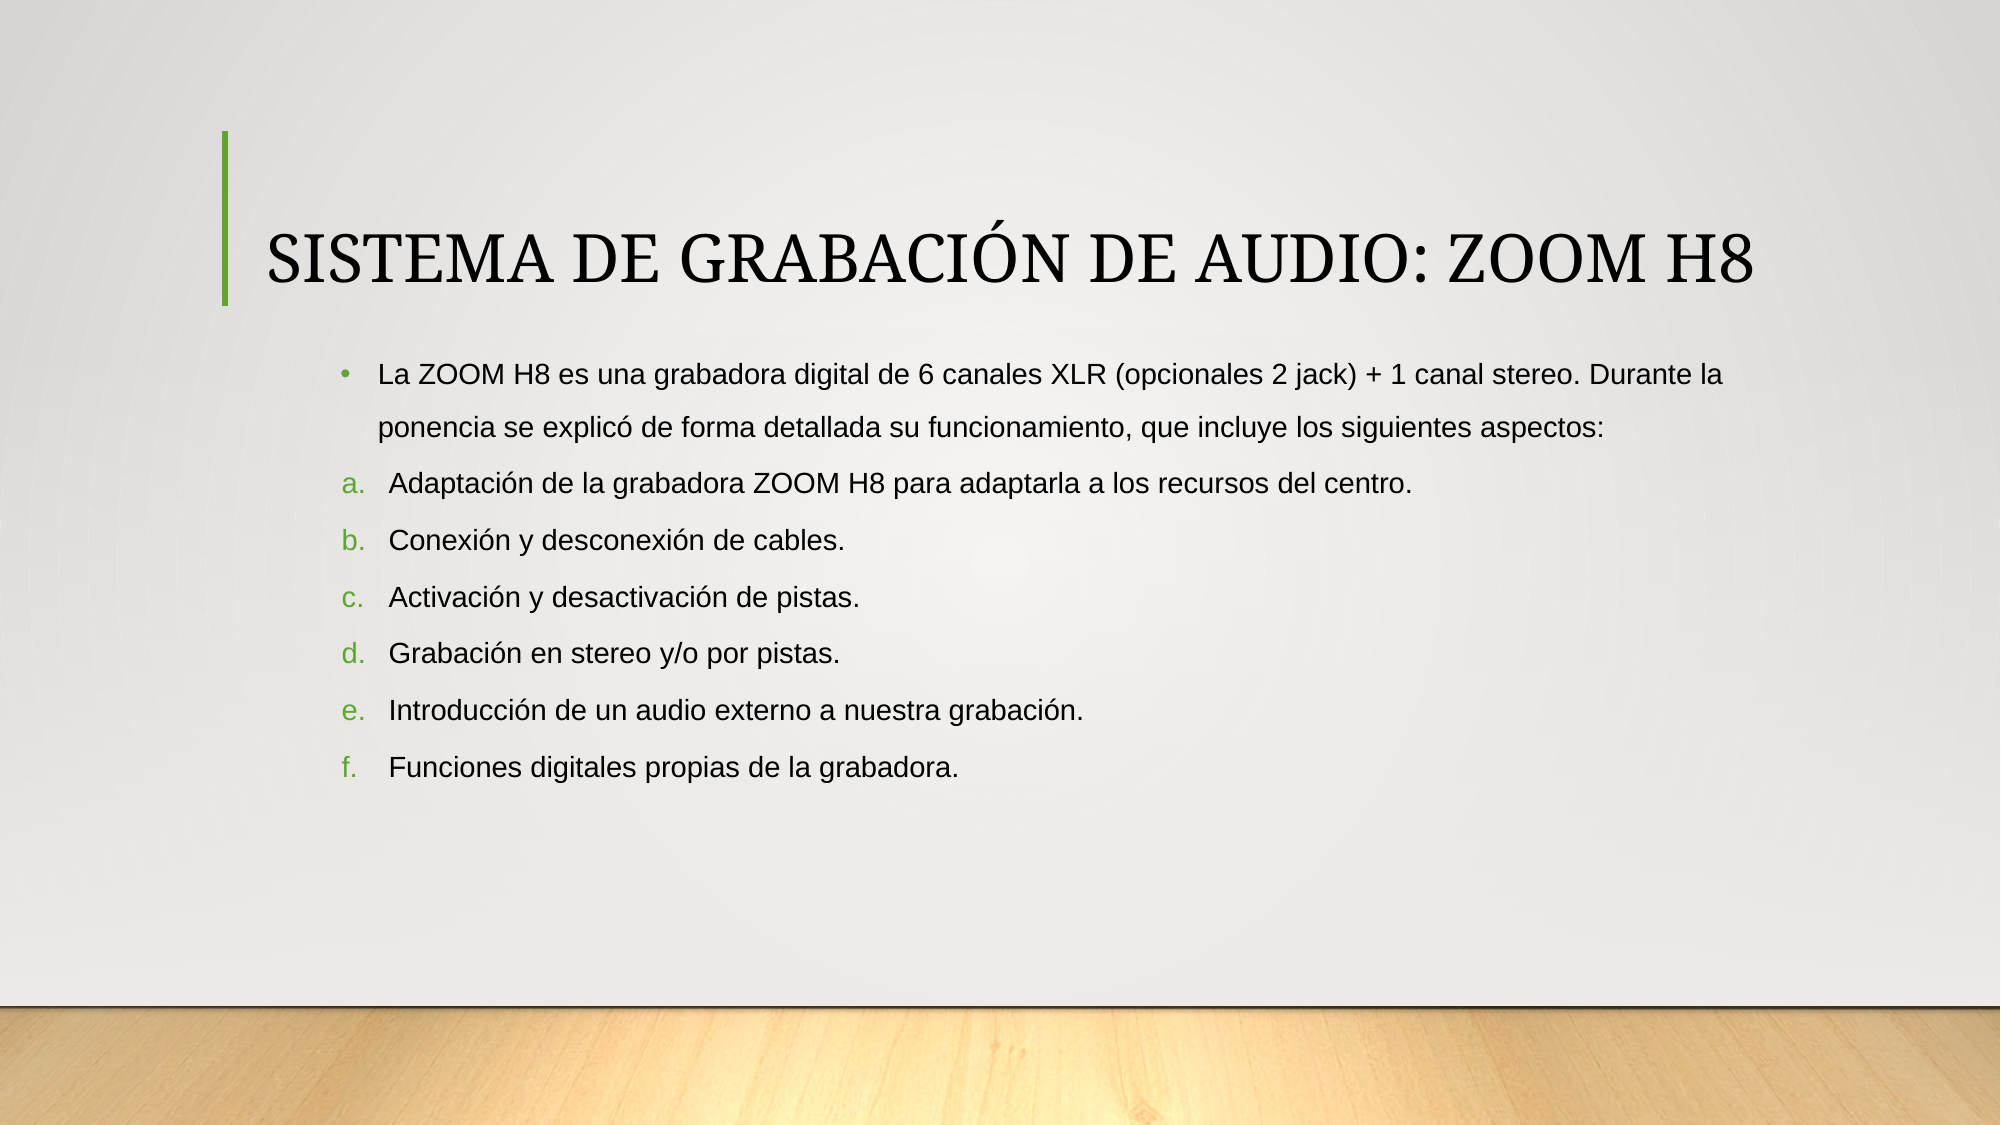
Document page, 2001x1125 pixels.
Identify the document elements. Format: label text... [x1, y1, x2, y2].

picture [0, 1006, 2000, 1125]
list La ZOOM H8 es una grabadora digital de 6 canales XLR (opcionales 2 jack) + 1 canal stereo. Durante la ponencia se explicó de forma detallada su funcionamiento, que incluye los siguientes aspectos: Adaptación de la grabadora ZOOM H8 para adaptarla a los recursos del centro. Conexión y desconexión de cables. Activación y desactivación de pistas. Grabación en stereo y/o por pistas. Introducción de un audio externo a nuestra grabación. Funciones digitales propias de la grabadora. [251, 330, 1814, 897]
title SISTEMA DE GRABACIÓN DE AUDIO: ZOOM H8 [251, 131, 1814, 305]
